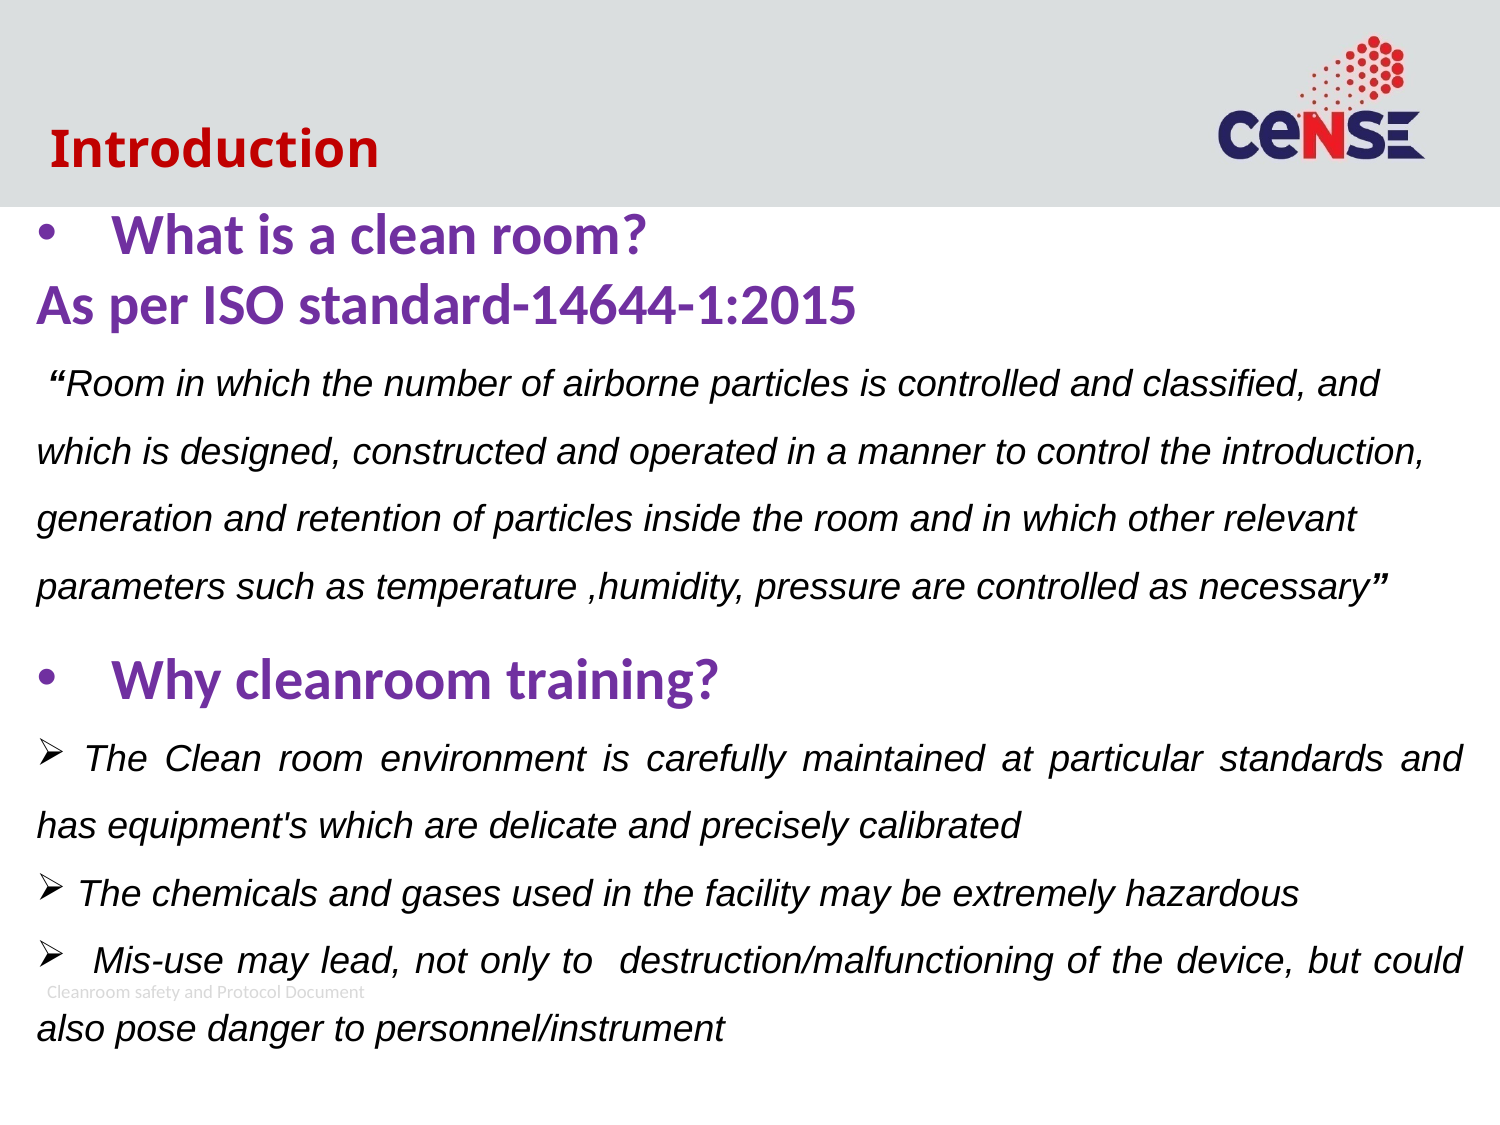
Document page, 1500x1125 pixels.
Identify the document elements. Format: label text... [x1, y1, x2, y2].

text_box What is a clean room? As per ISO standard-14644-1:2015 “Room in which the number of airborne particles is controlled and classified, and which is designed, constructed and operated in a manner to control the introduction, generation and retention of particles inside the room and in which other relevant parameters such as temperature ,humidity, pressure are controlled as necessary” Why cleanroom training? The Clean room environment is carefully maintained at particular standards and has equipment's which are delicate and precisely calibrated The chemicals and gases used in the facility may be extremely hazardous Mis-use may lead, not only to destruction/malfunctioning of the device, but could also pose danger to personnel/instrument [21, 189, 1479, 1124]
picture [0, 0, 1500, 207]
title Introduction [34, 30, 1211, 186]
